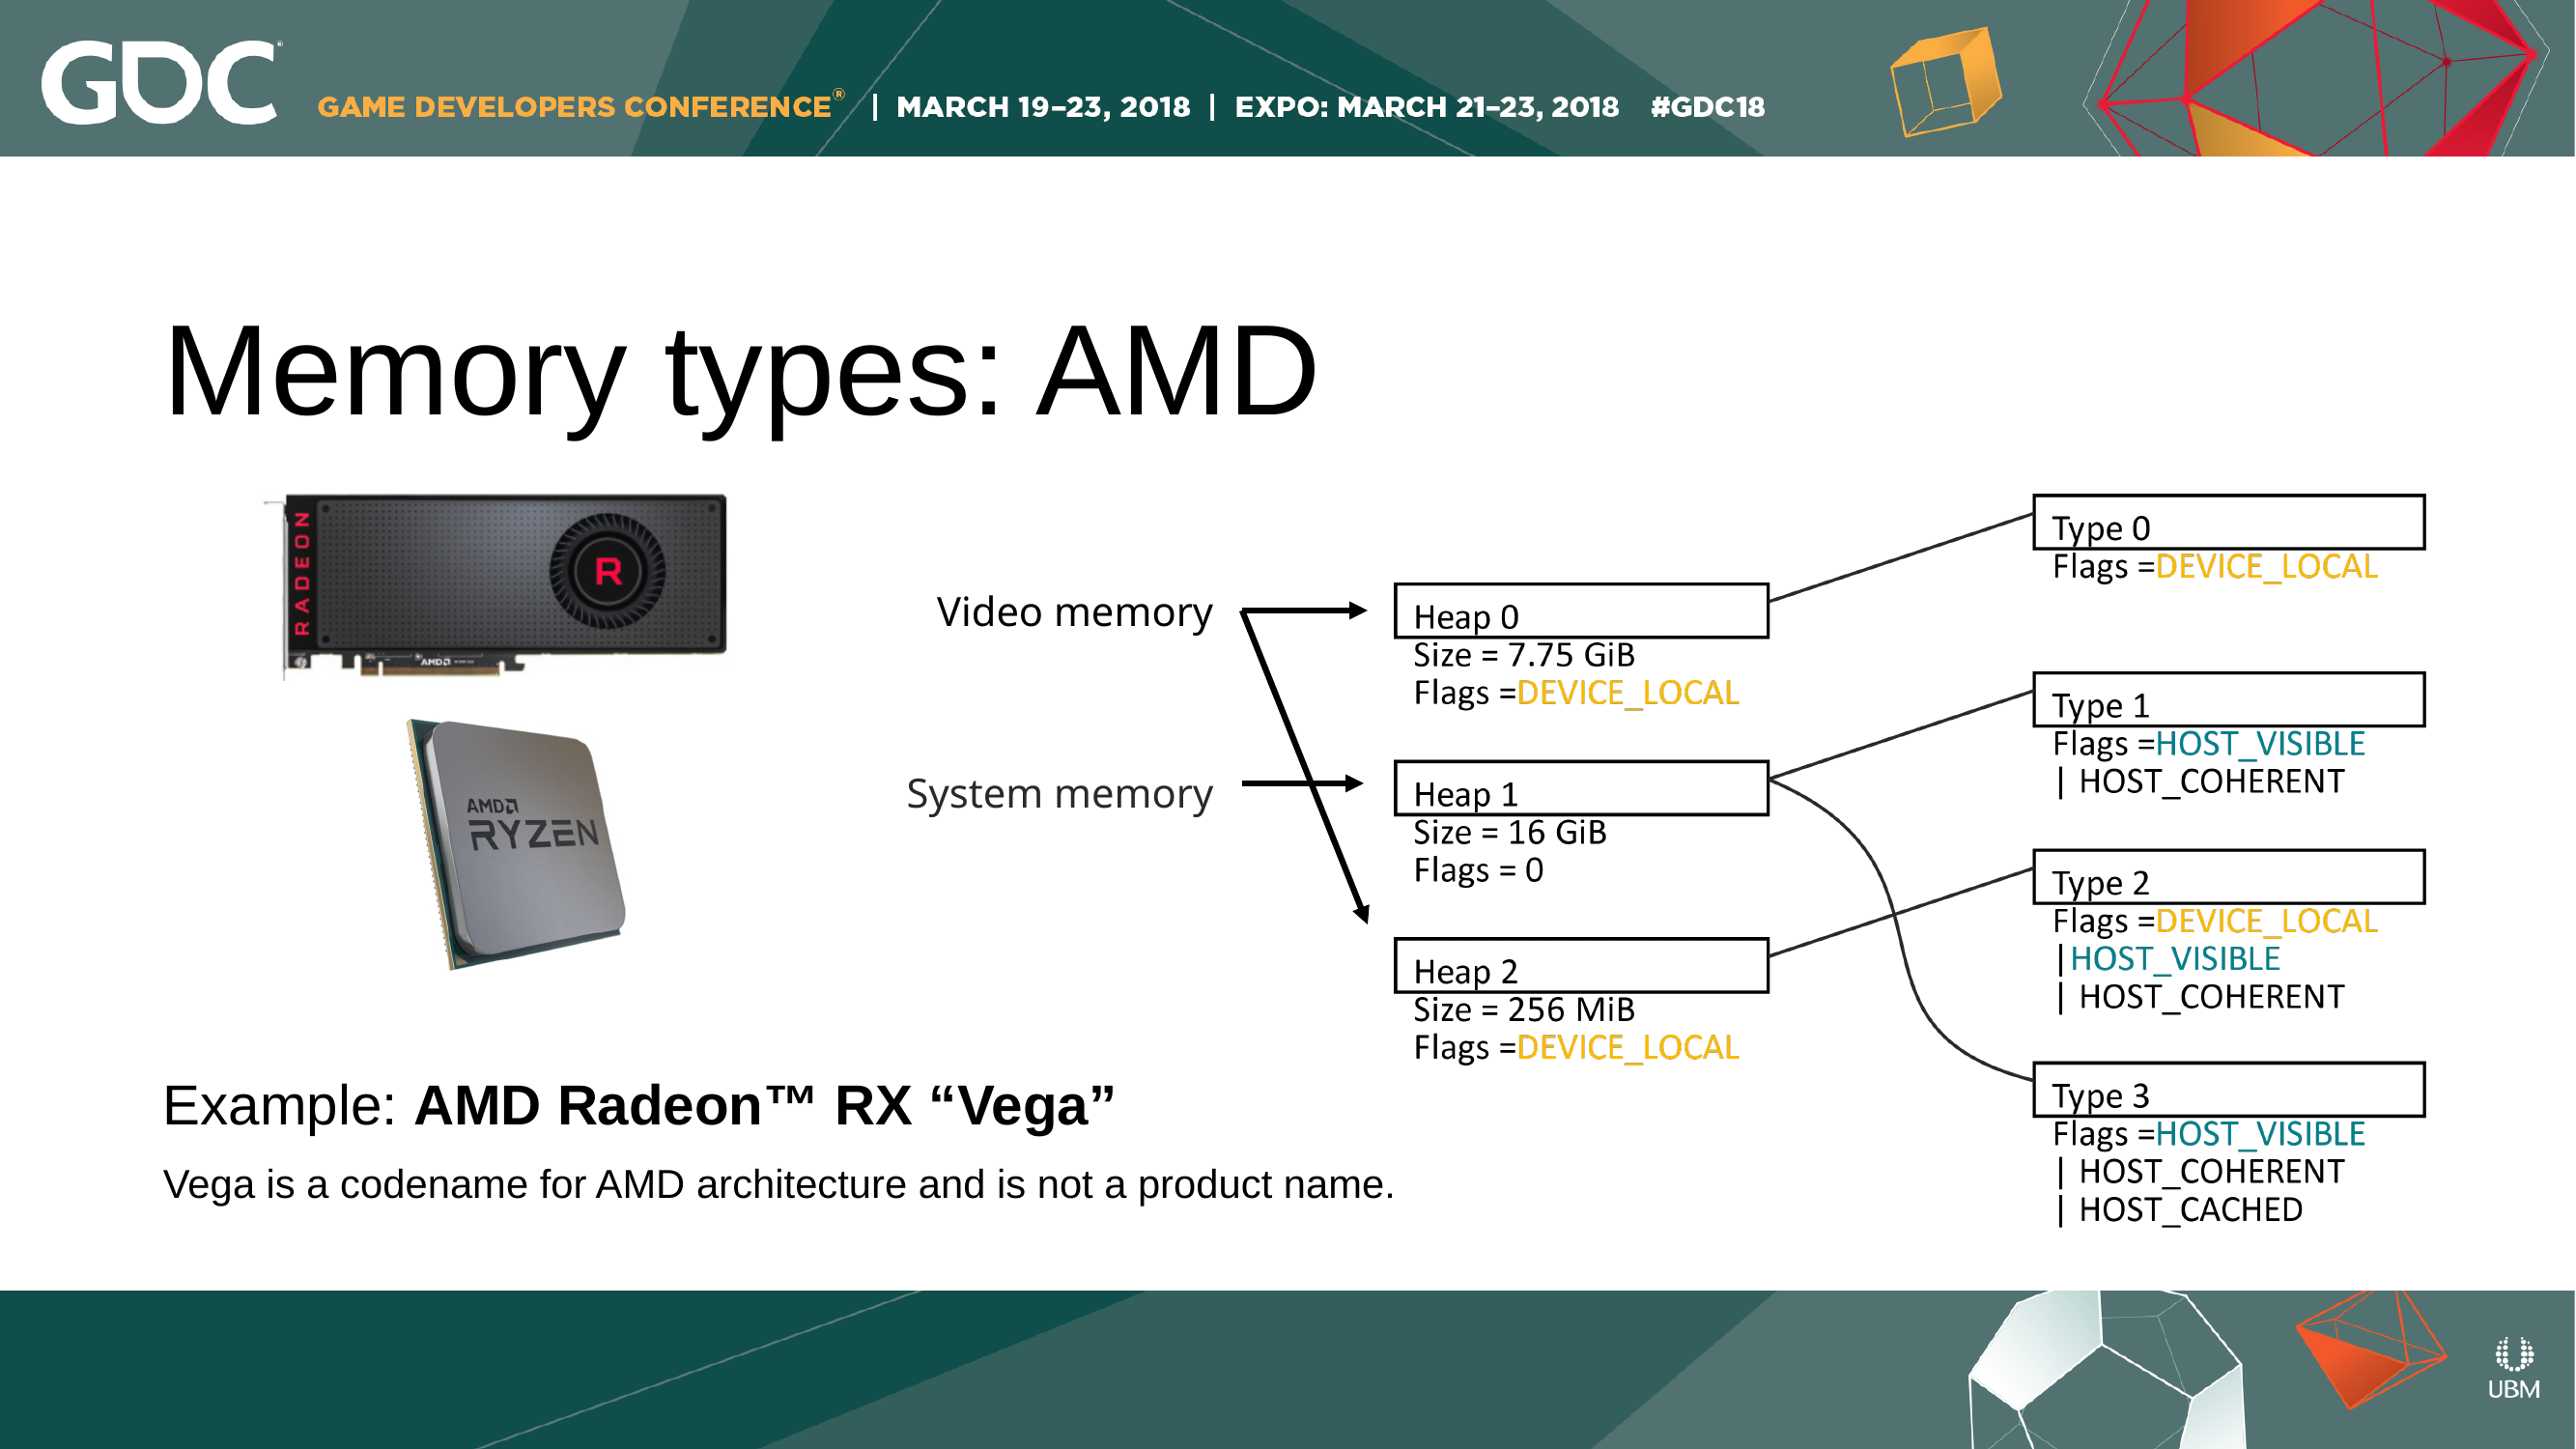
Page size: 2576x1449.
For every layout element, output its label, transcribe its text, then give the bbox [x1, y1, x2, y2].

title Memory types: AMD [150, 272, 2426, 495]
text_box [1241, 610, 1369, 925]
text_box Video memory System memory [603, 573, 1227, 829]
list Example: AMD Radeon™ RX “Vega” Vega is a codename for AMD architecture and is not a product name. [150, 1055, 1394, 1228]
picture [0, 0, 2575, 1449]
